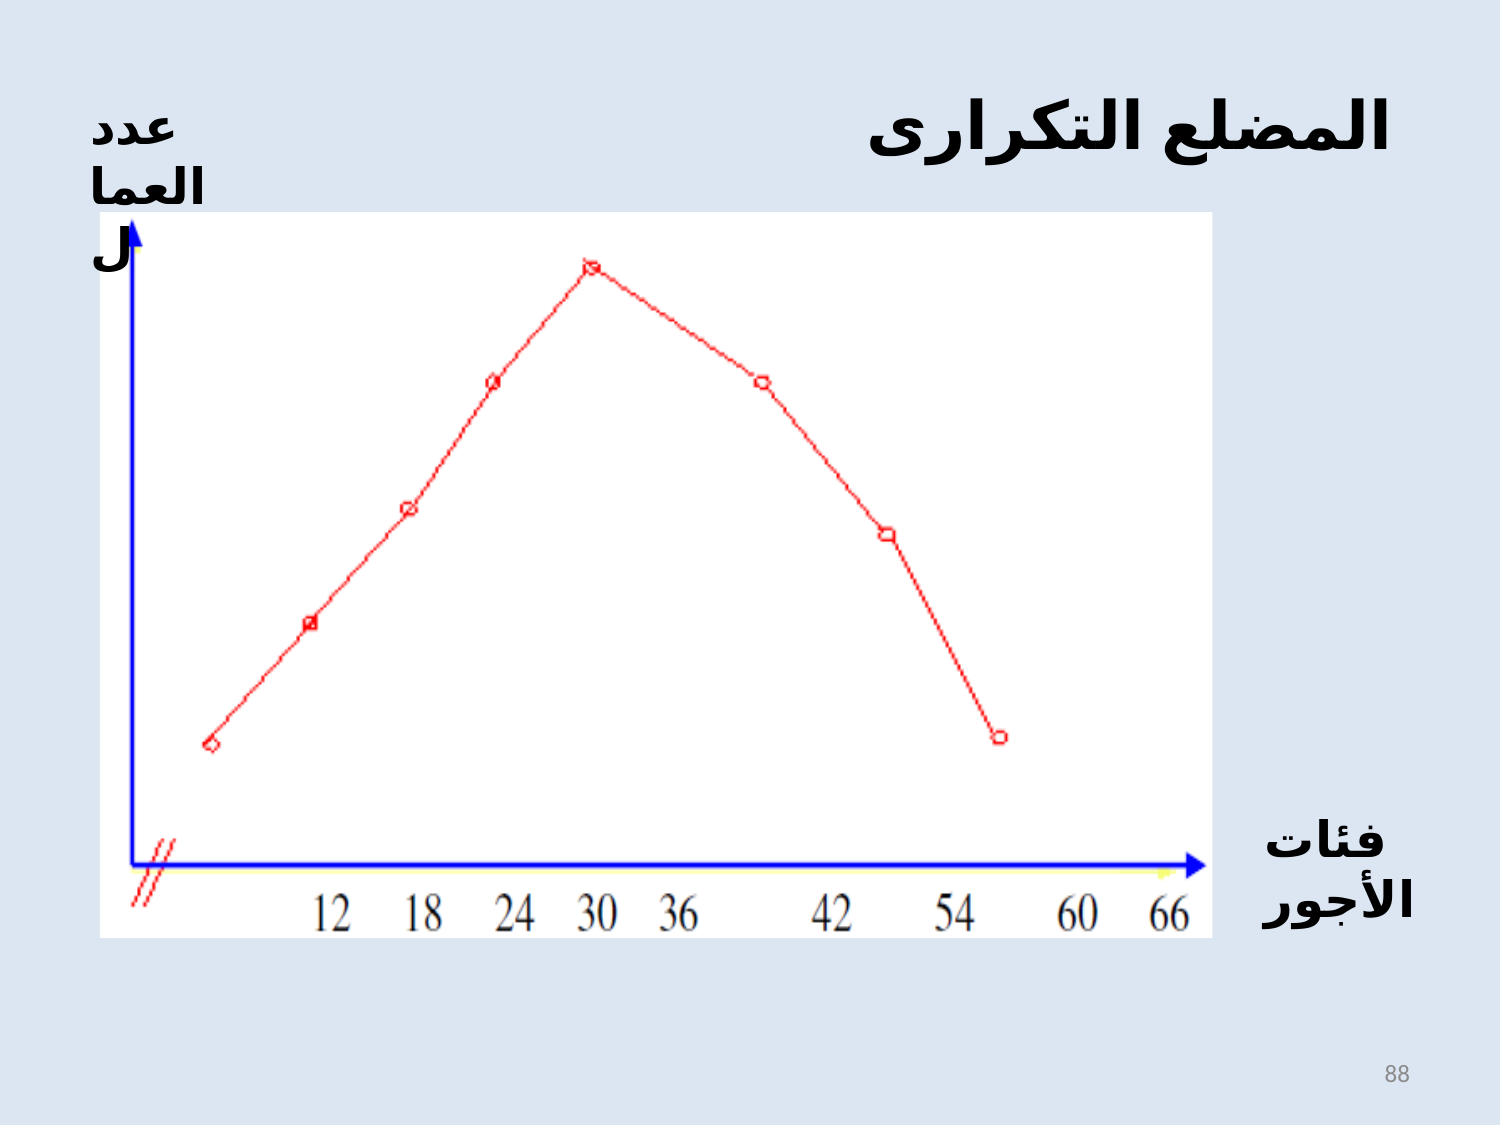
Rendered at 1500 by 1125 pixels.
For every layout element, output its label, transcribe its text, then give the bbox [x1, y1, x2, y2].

slide_number 88 [1074, 1042, 1425, 1103]
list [99, 212, 1213, 938]
text_box عدد العمال [75, 87, 250, 283]
title المضلع التكرارى [150, 45, 1425, 200]
text_box فئات الأجور [1250, 799, 1450, 935]
